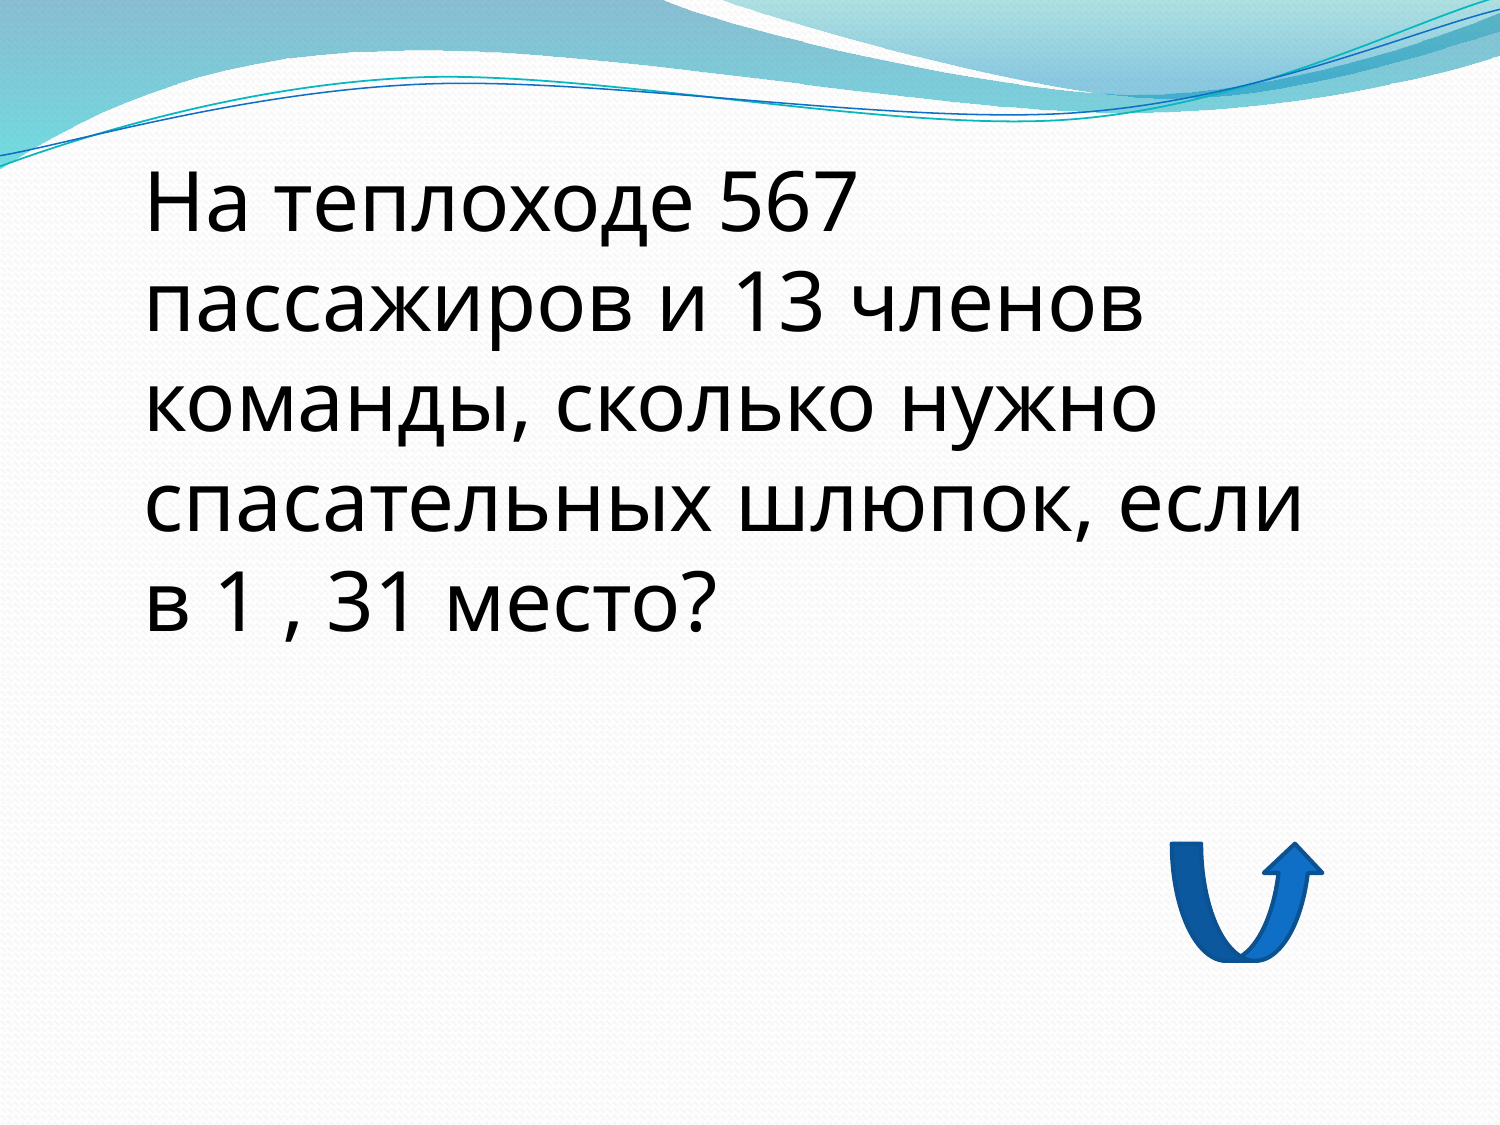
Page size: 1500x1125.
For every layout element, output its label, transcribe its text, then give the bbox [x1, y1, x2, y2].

text_box На теплоходе 567 пассажиров и 13 членов команды, сколько нужно спасательных шлюпок, если в 1 , 31 место? [128, 140, 1325, 656]
text_box [1169, 841, 1325, 963]
